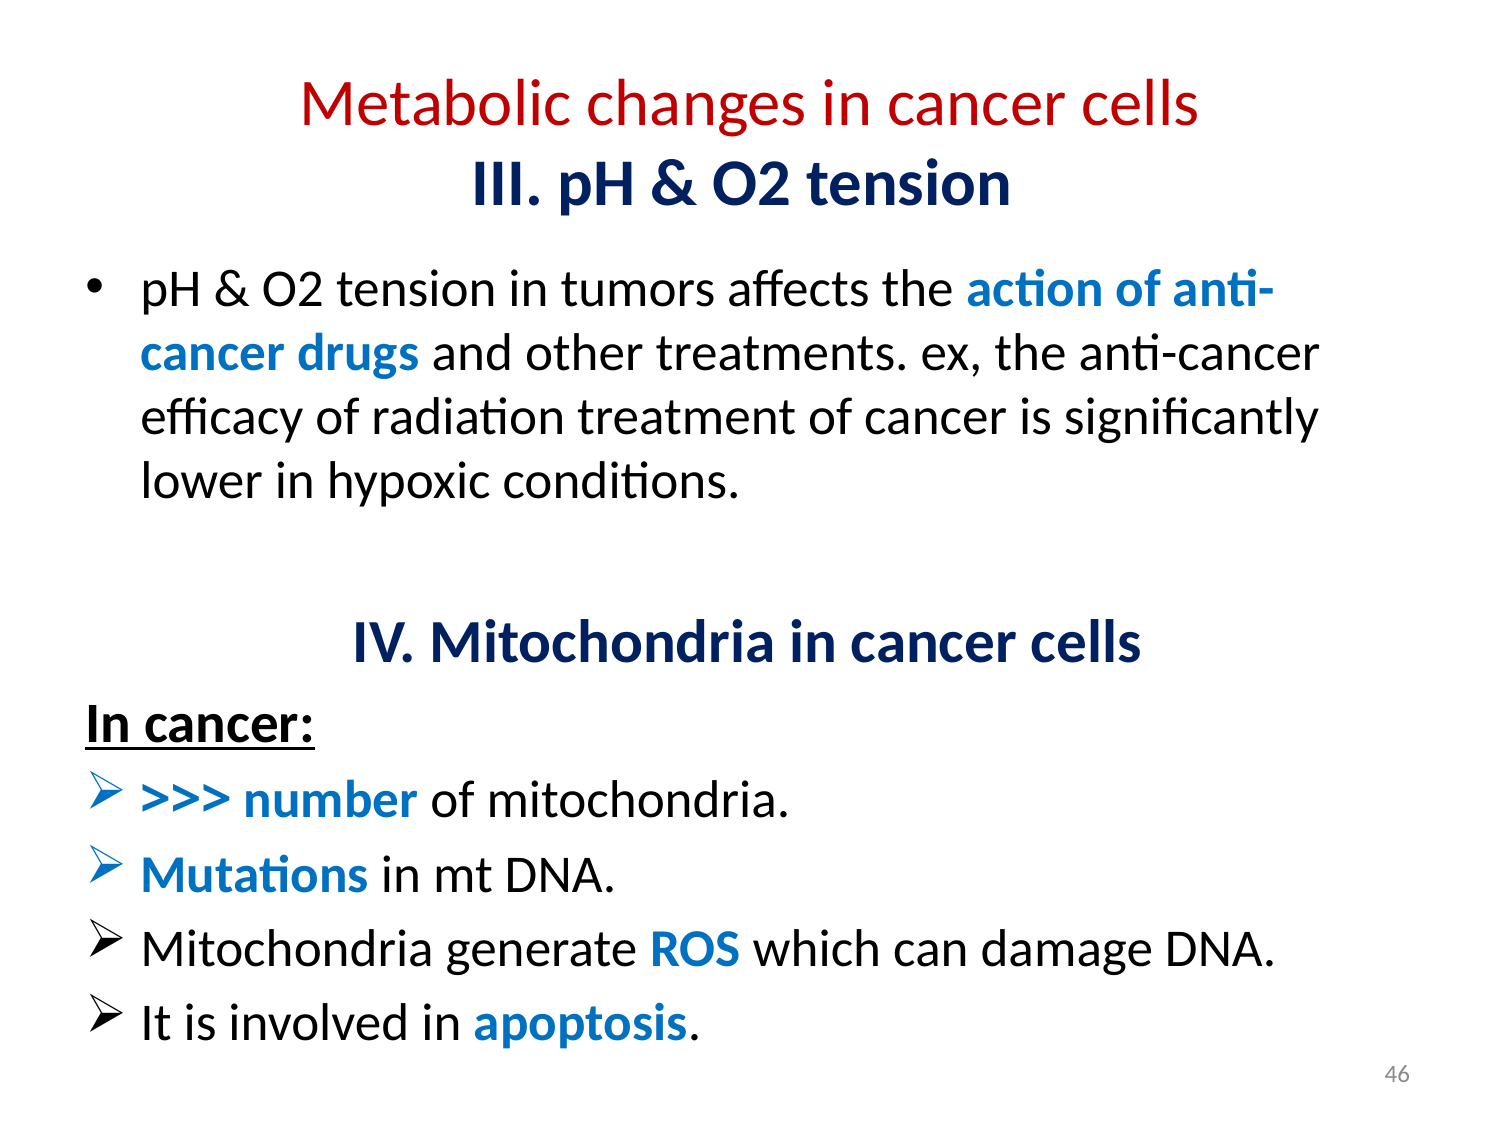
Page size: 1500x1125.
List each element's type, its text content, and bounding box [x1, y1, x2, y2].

slide_number 46 [1074, 1042, 1425, 1103]
title Metabolic changes in cancer cells III. pH & O2 tension [75, 45, 1425, 233]
list pH & O2 tension in tumors affects the action of anti-cancer drugs and other treatments. ex, the anti-cancer efficacy of radiation treatment of cancer is significantly lower in hypoxic conditions. IV. Mitochondria in cancer cells In cancer: >>> number of mitochondria. Mutations in mt DNA. Mitochondria generate ROS which can damage DNA. It is involved in apoptosis. [70, 246, 1425, 1067]
